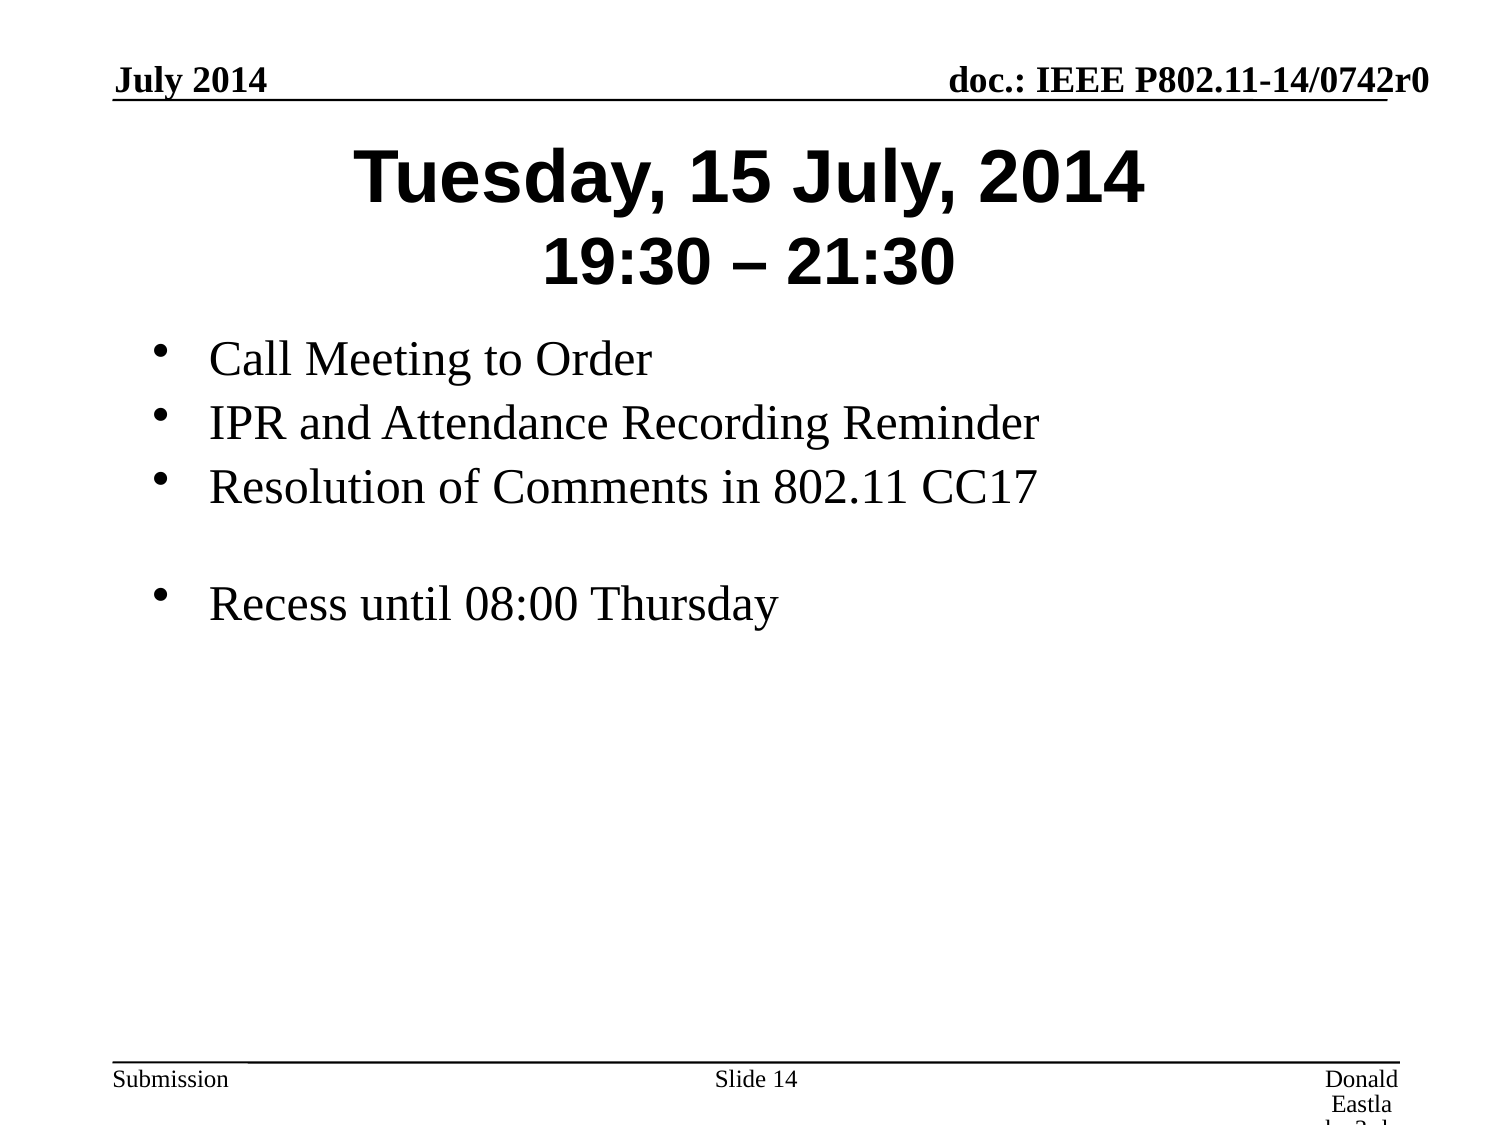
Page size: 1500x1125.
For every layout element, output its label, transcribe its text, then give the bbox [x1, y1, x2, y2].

list Call Meeting to Order IPR and Attendance Recording Reminder Resolution of Comments in 802.11 CC17 Recess until 08:00 Thursday [137, 324, 1388, 1063]
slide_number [114, 54, 290, 100]
title Tuesday, 15 July, 2014 19:30 – 21:30 [112, 112, 1388, 313]
footer Donald Eastlake 3rd, Huawei Technologies [1325, 1062, 1402, 1093]
slide_number Slide 14 [712, 1063, 800, 1093]
